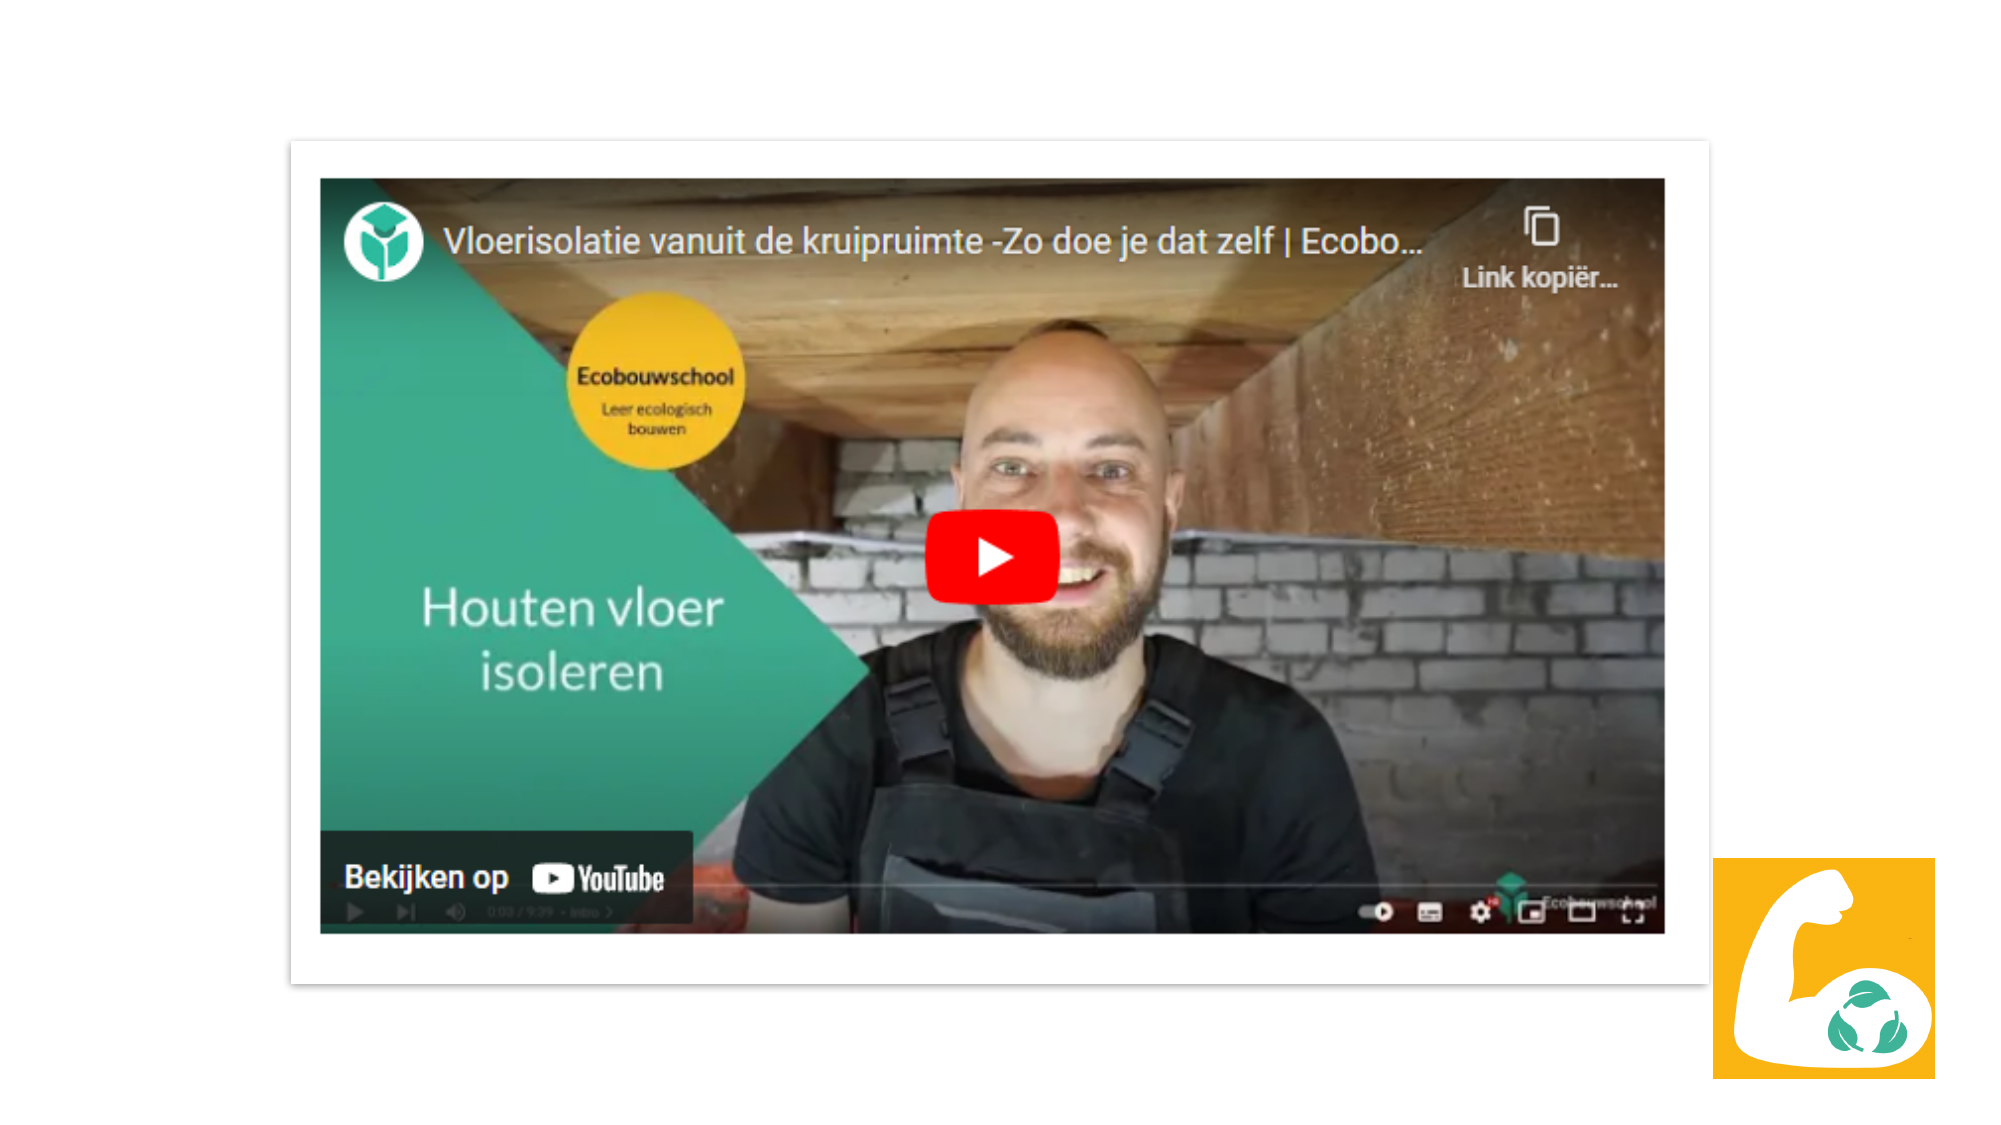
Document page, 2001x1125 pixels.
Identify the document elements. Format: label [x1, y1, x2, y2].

picture [1713, 857, 1935, 1080]
picture [305, 155, 1695, 970]
